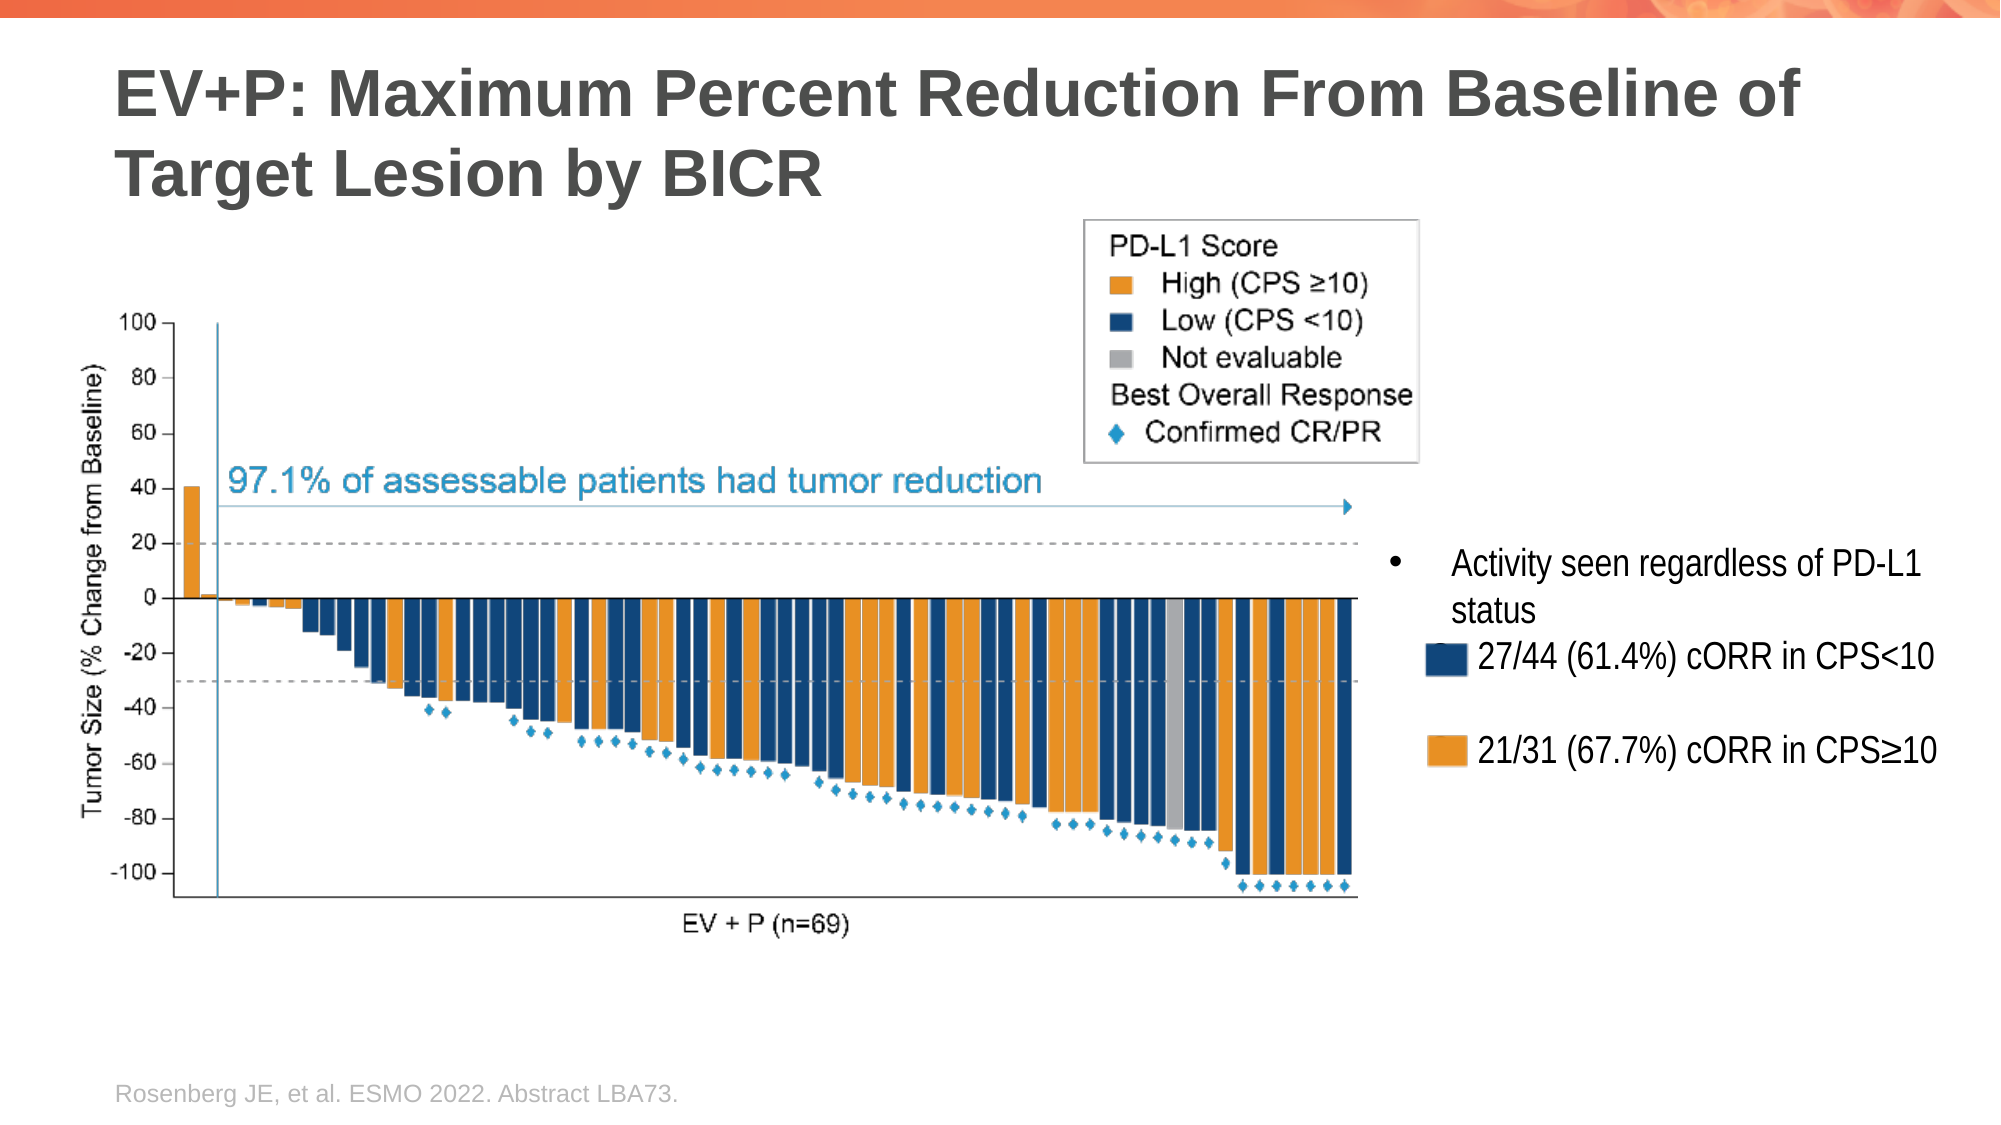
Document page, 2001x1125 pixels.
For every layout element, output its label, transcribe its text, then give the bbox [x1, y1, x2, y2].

footer Rosenberg JE, et al. ESMO 2022. Abstract LBA73. [99, 1042, 1863, 1116]
picture [1401, 620, 1505, 693]
text_box Activity seen regardless of PD-L1 status 27/44 (61.4%) cORR in CPS<10 21/31 (67.7%) cORR in CPS≥10 [1374, 530, 1988, 779]
title EV+P: Maximum Percent Reduction From Baseline of Target Lesion by BICR [99, 32, 1863, 228]
picture [1415, 709, 1501, 799]
picture [78, 219, 1453, 942]
picture [0, 0, 2000, 18]
